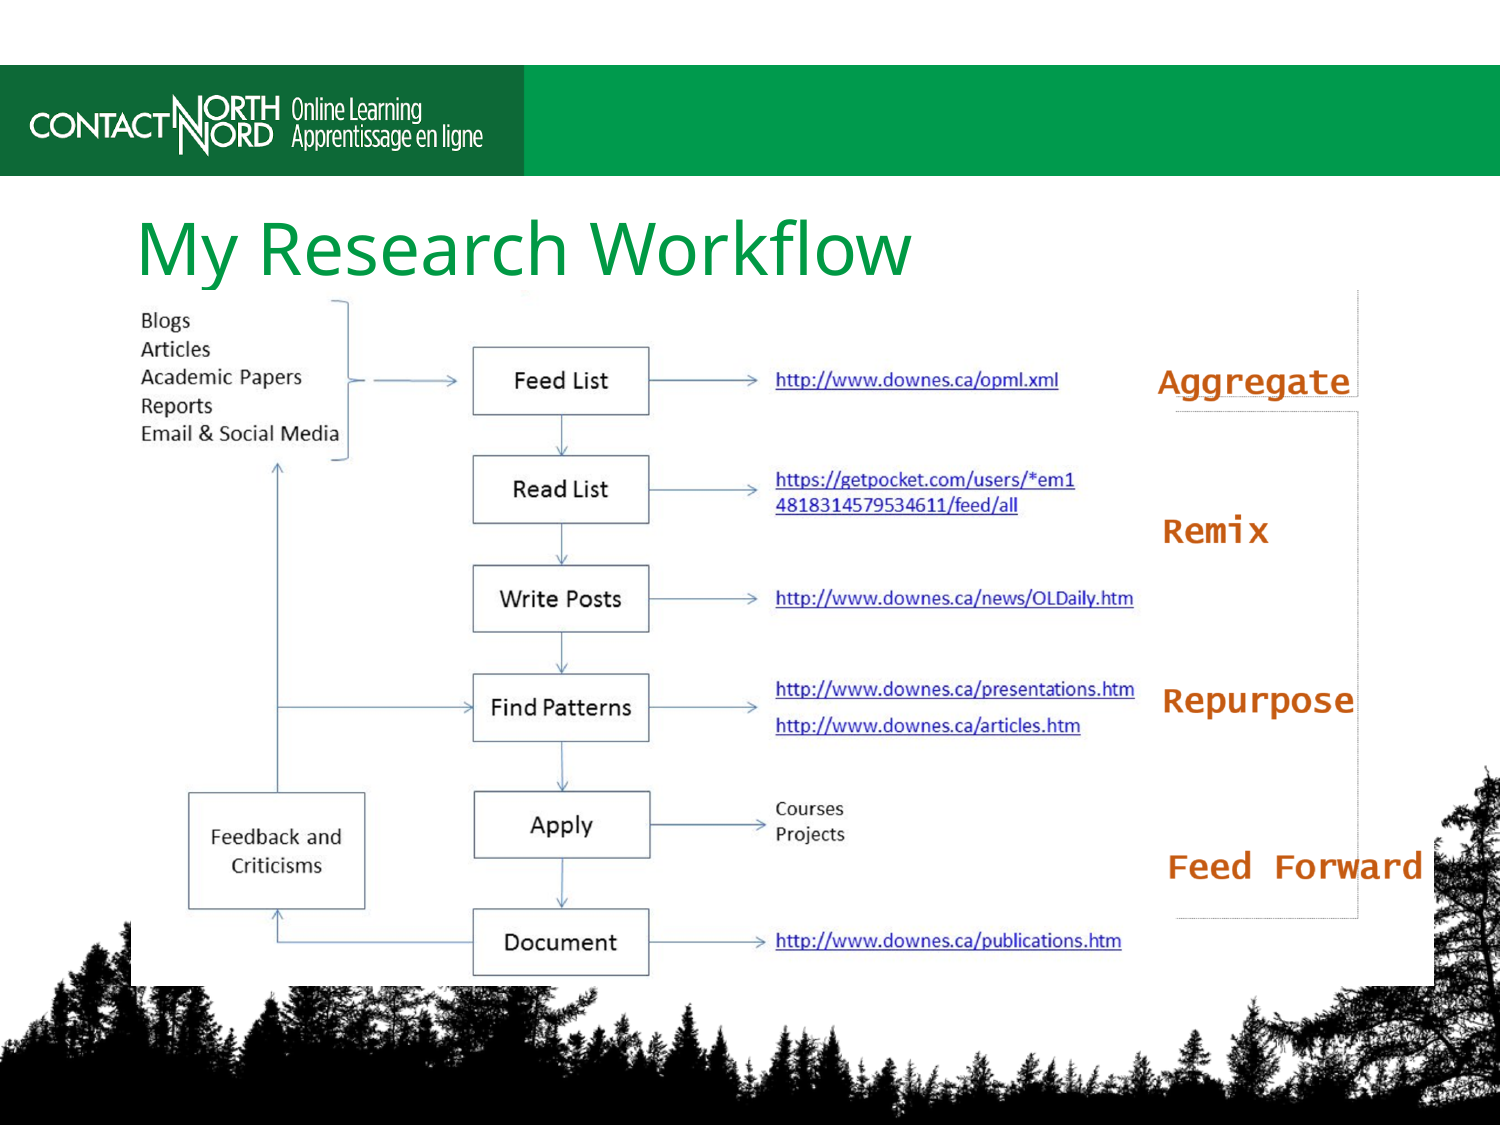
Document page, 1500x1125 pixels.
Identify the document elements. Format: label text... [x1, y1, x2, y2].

picture [0, 65, 1500, 176]
picture [0, 290, 1500, 1125]
title My Research Workflow [120, 181, 1372, 311]
